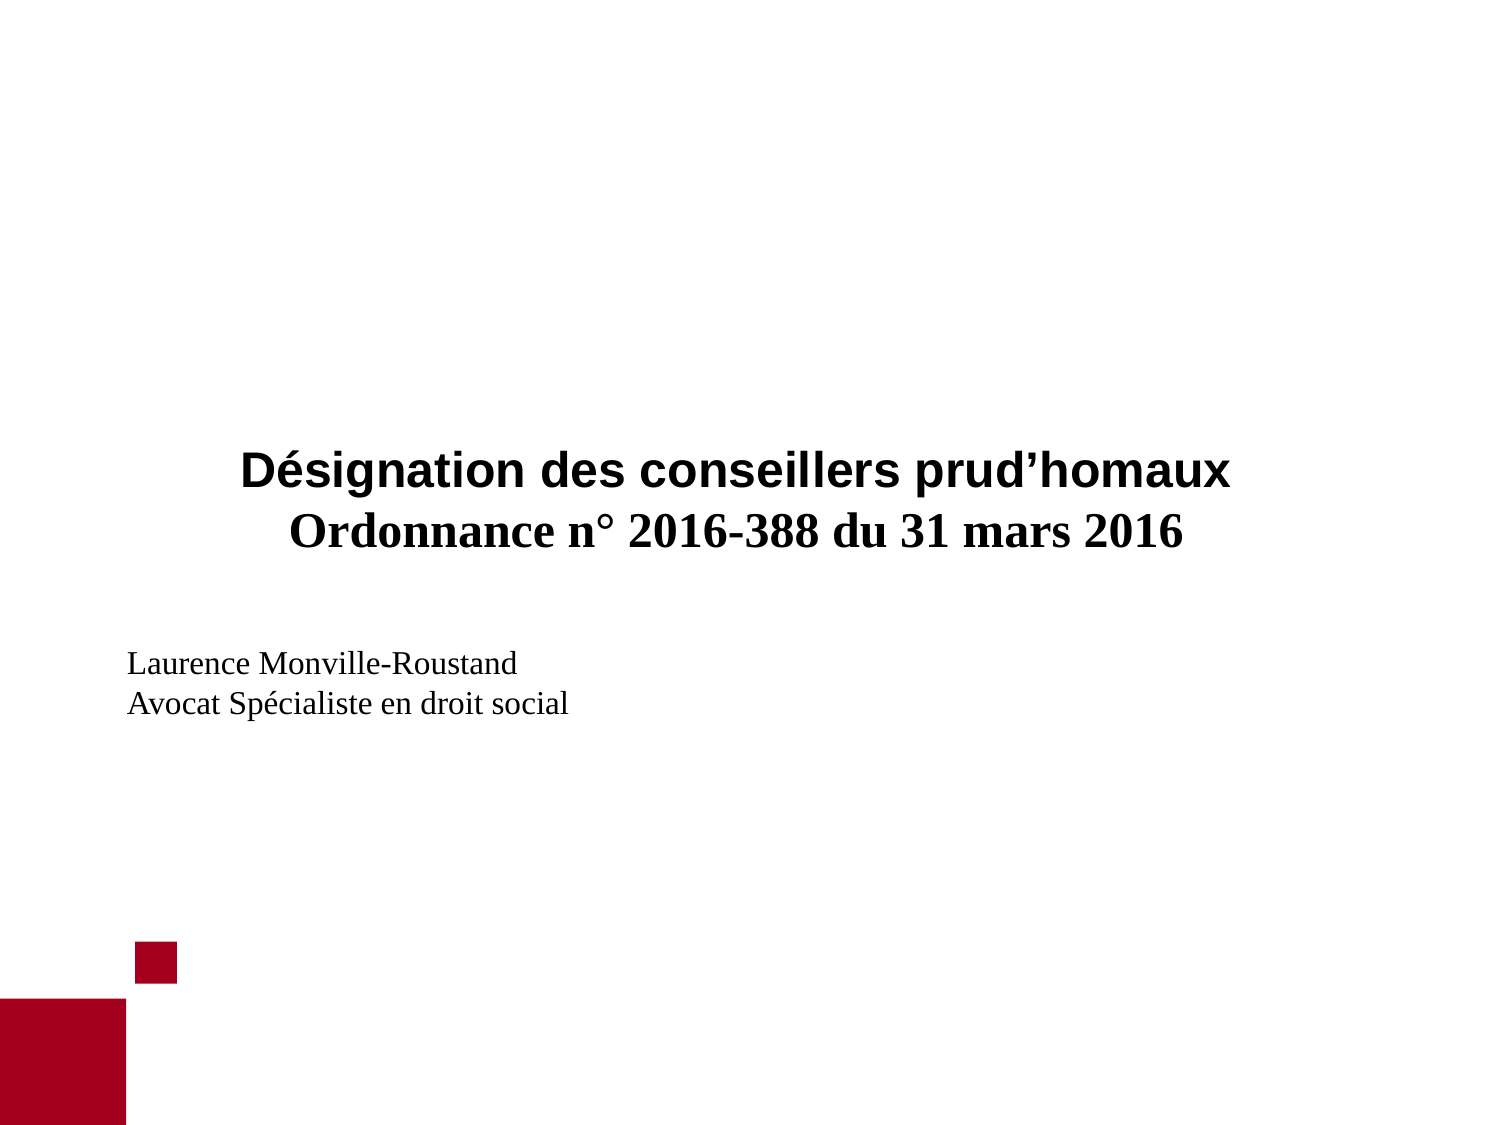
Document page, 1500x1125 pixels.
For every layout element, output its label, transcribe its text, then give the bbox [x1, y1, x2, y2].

text_box Laurence Monville-Roustand Avocat Spécialiste en droit social [87, 633, 775, 769]
text_box Désignation des conseillers prud’homaux Ordonnance n° 2016-388 du 31 mars 2016 [79, 290, 1393, 705]
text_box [0, 941, 178, 1125]
